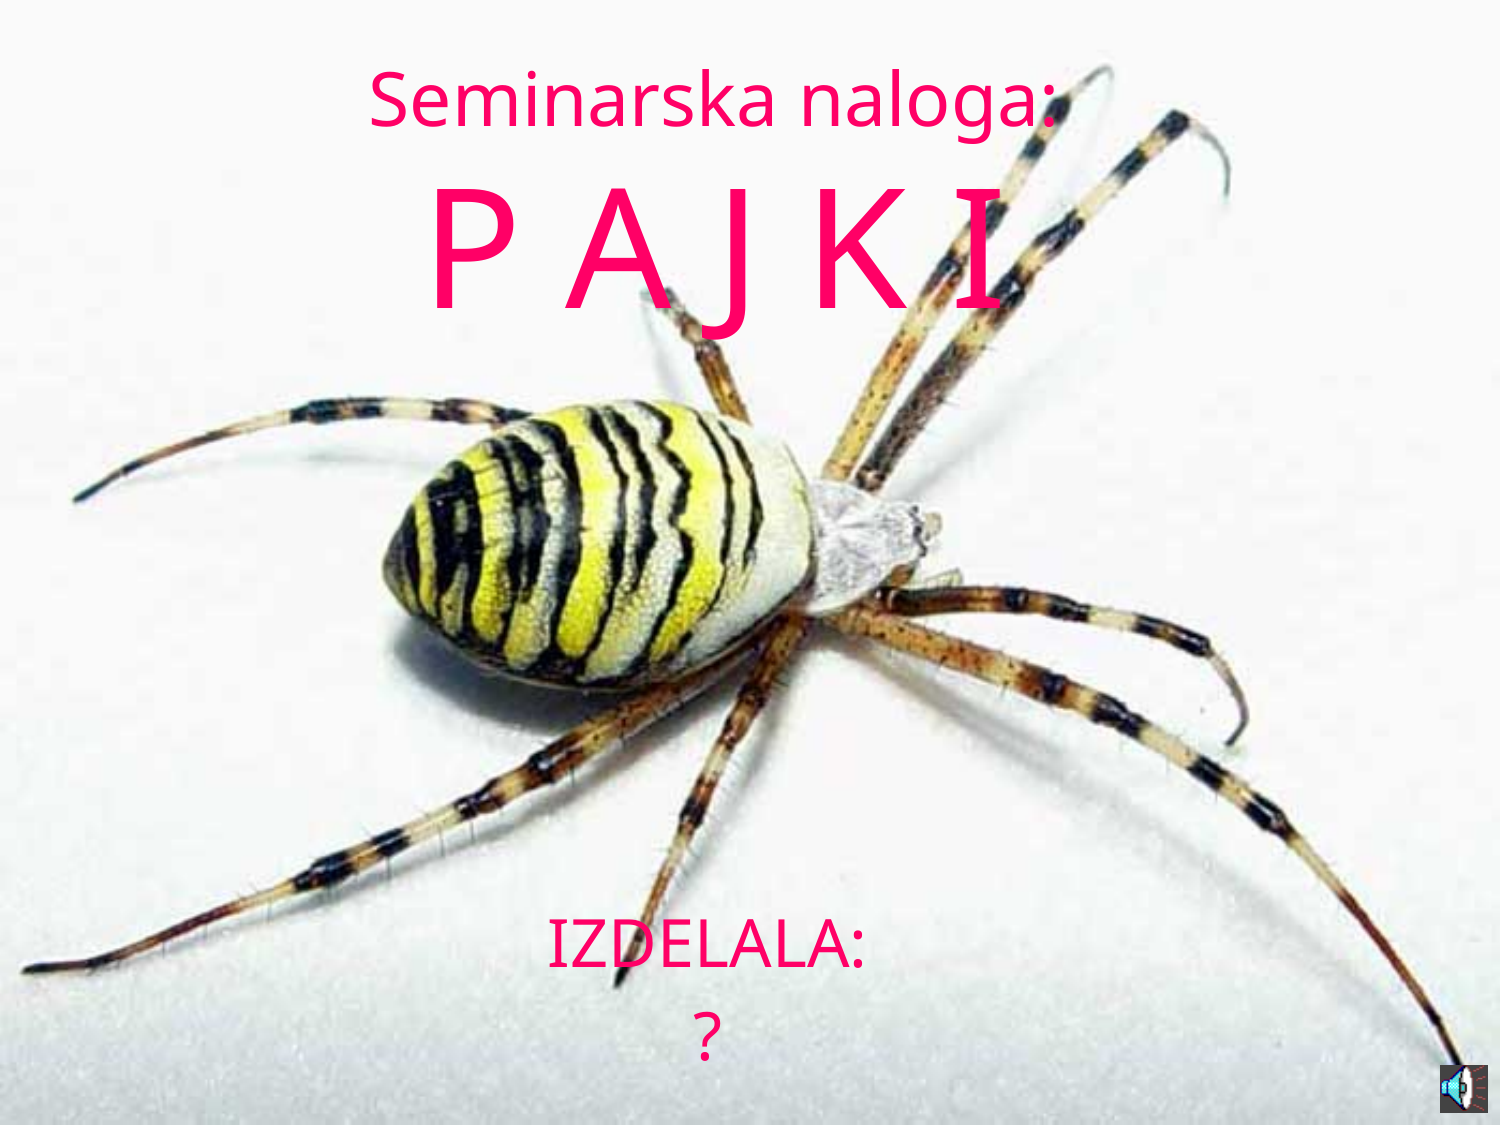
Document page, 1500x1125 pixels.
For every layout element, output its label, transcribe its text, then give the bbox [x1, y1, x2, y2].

picture [0, 0, 1500, 1125]
subtitle IZDELALA: ? [183, 893, 1234, 1103]
title Seminarska naloga: P A J K I [76, 0, 1352, 422]
